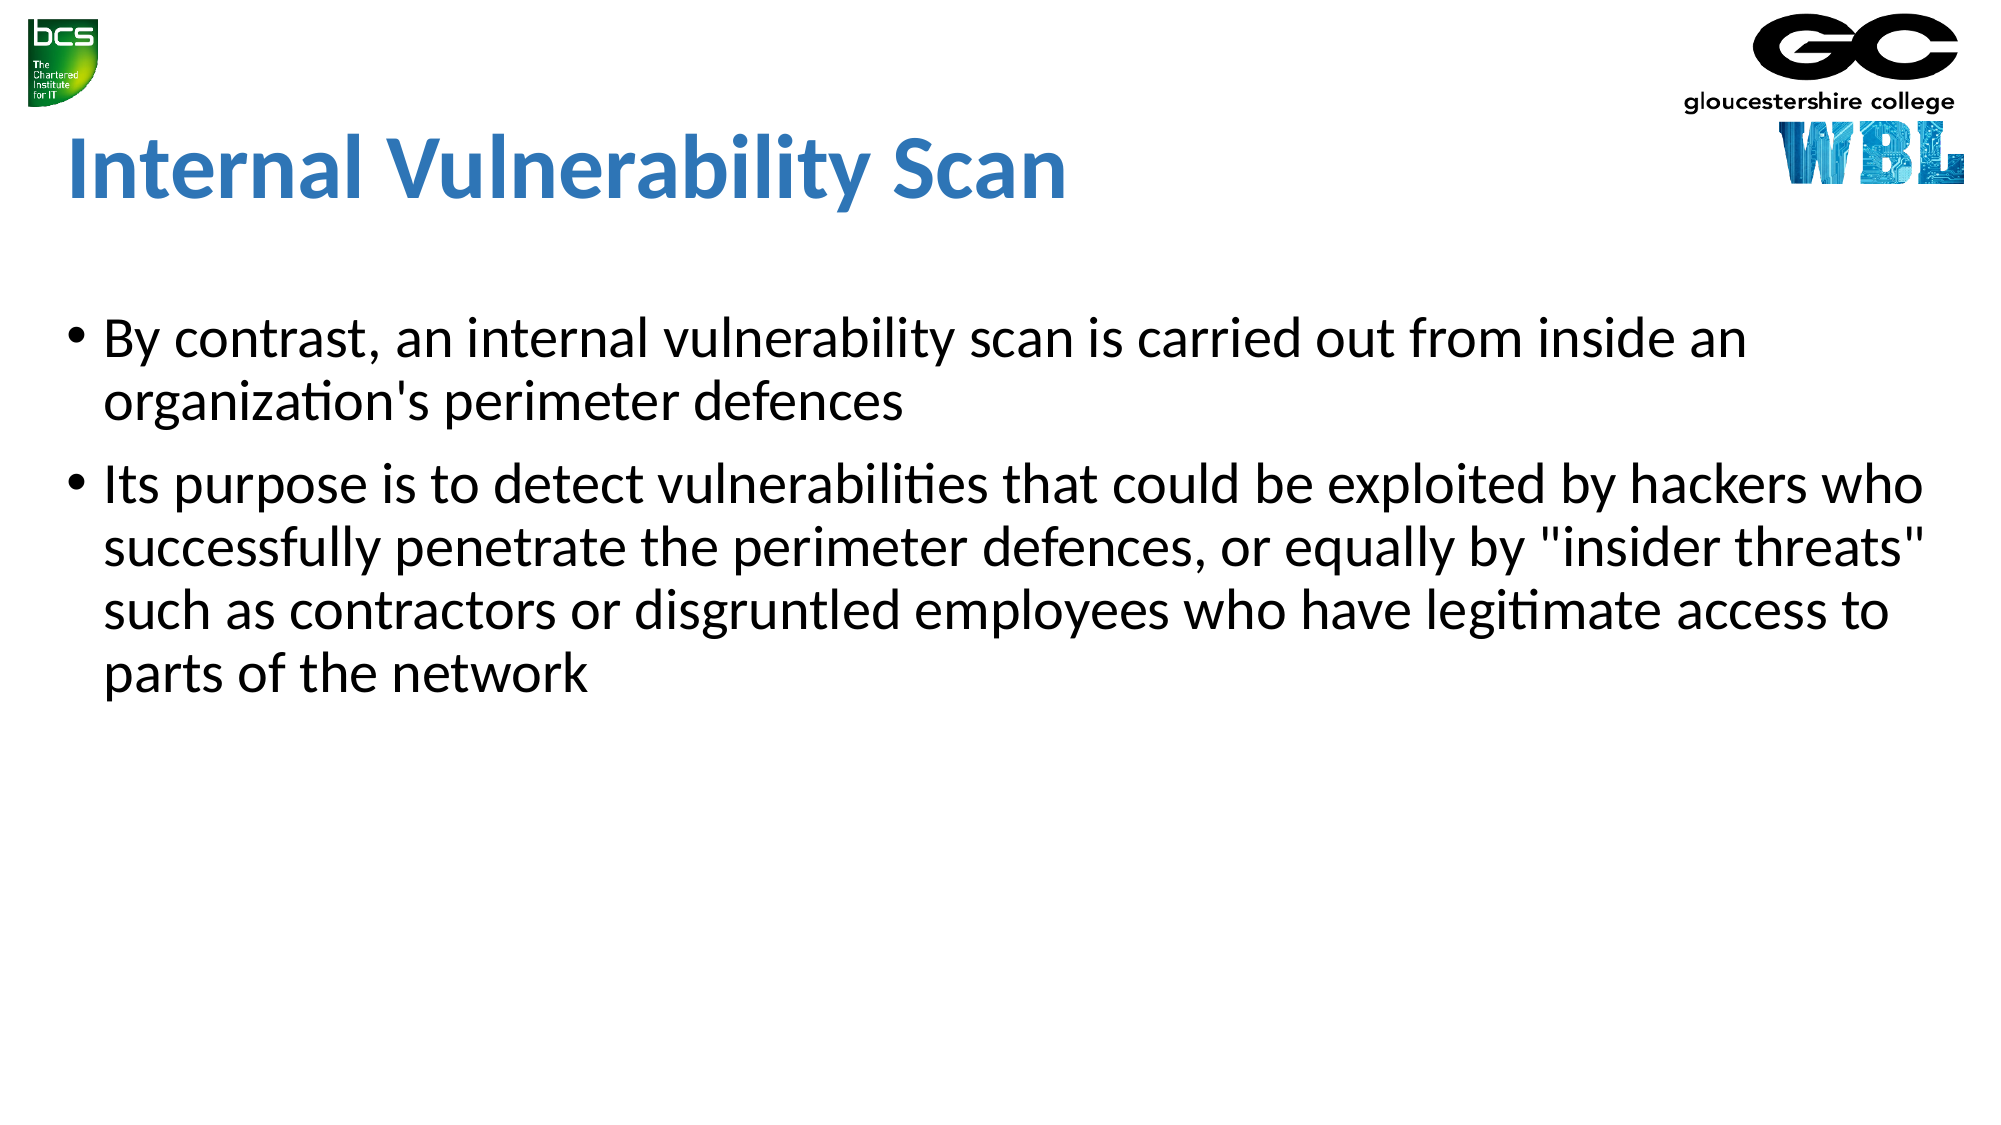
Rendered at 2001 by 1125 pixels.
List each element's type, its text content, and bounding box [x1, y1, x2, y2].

picture [1953, 163, 1959, 172]
title Internal Vulnerability Scan [51, 59, 1953, 278]
picture [1674, 5, 1964, 155]
picture [28, 19, 98, 107]
list By contrast, an internal vulnerability scan is carried out from inside an organization's perimeter defences Its purpose is to detect vulnerabilities that could be exploited by hackers who successfully penetrate the perimeter defences, or equally by "insider threats" such as contractors or disgruntled employees who have legitimate access to parts of the network [51, 299, 1953, 1110]
